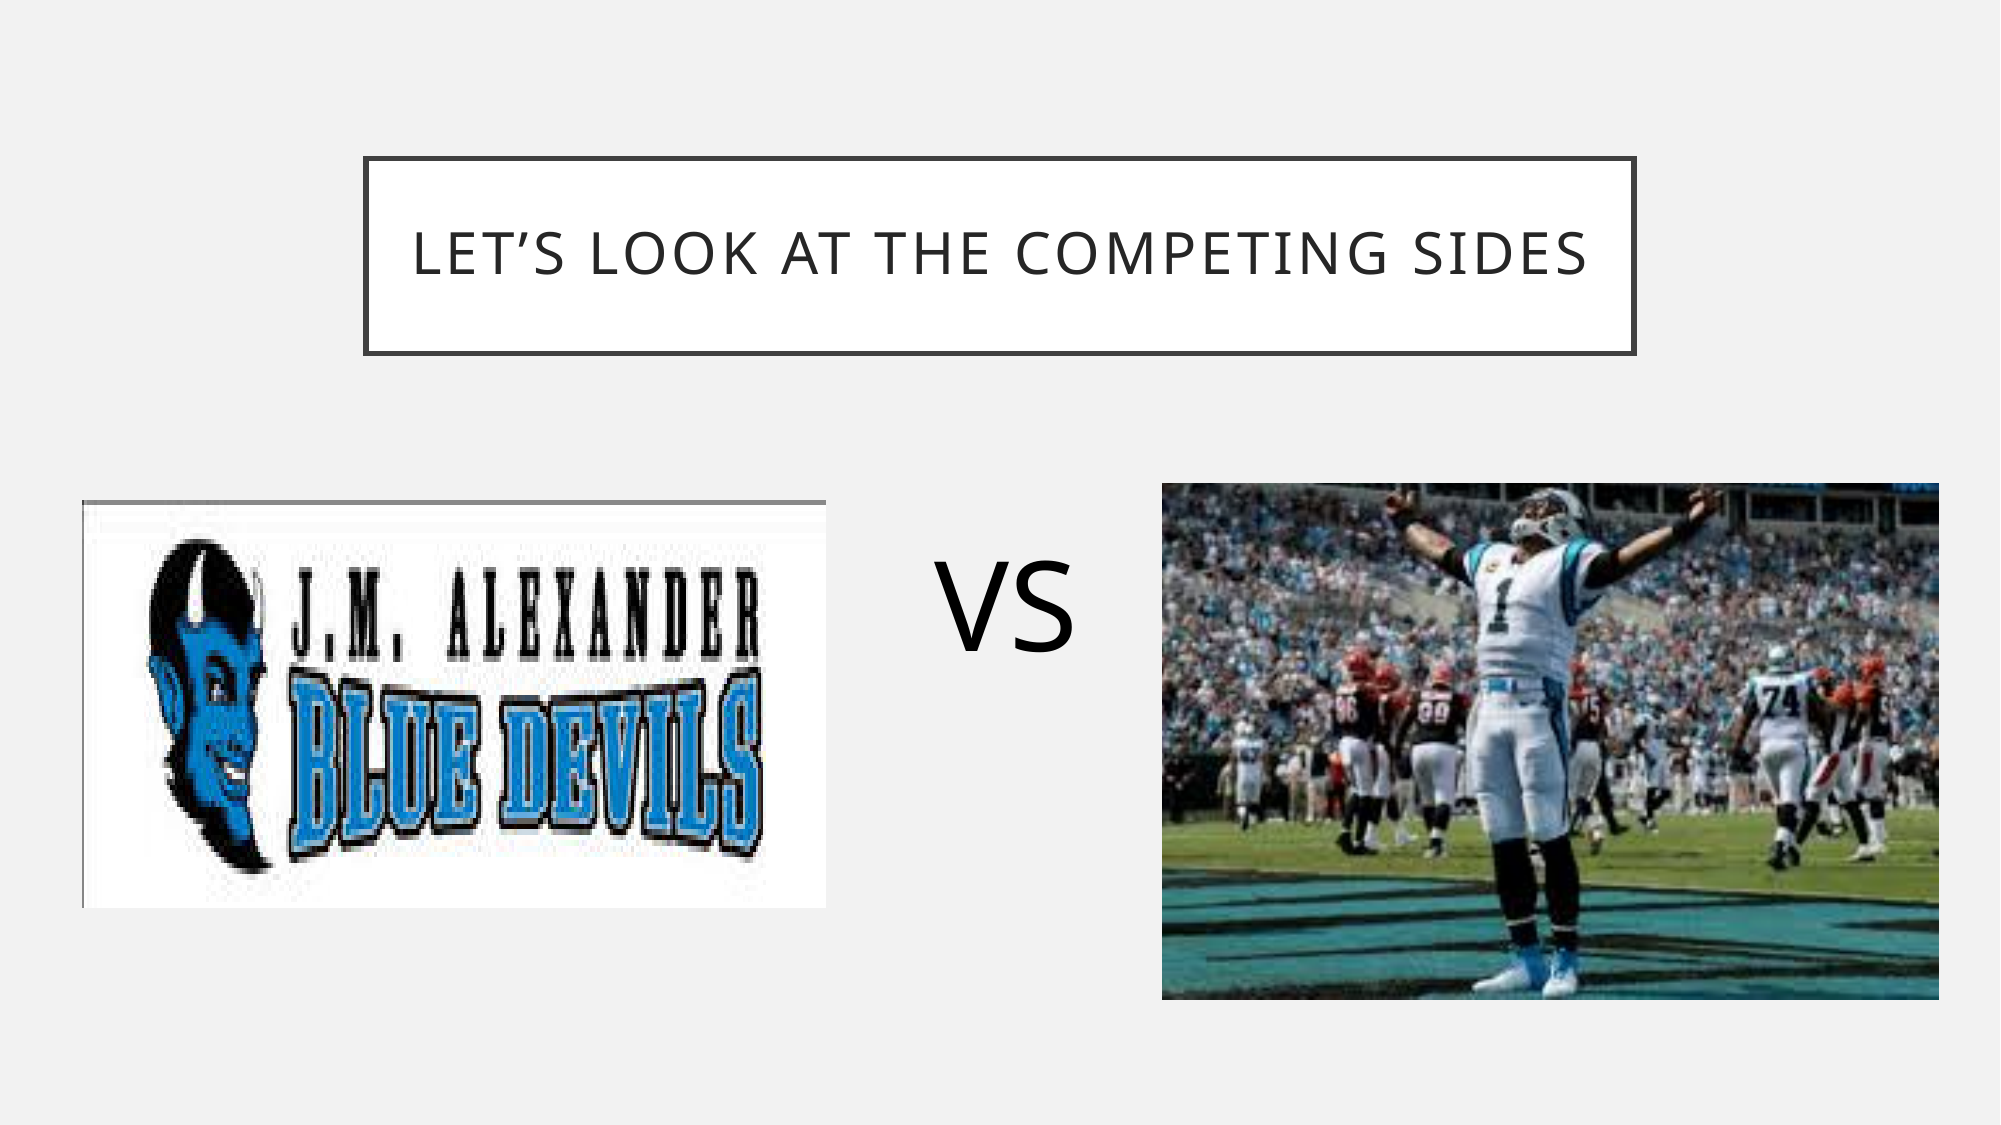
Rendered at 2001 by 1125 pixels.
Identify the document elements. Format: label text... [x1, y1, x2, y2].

picture [1162, 483, 1939, 1000]
title Let’s look at the competing sides [363, 156, 1637, 356]
picture [82, 500, 826, 908]
text_box VS [919, 518, 1114, 684]
